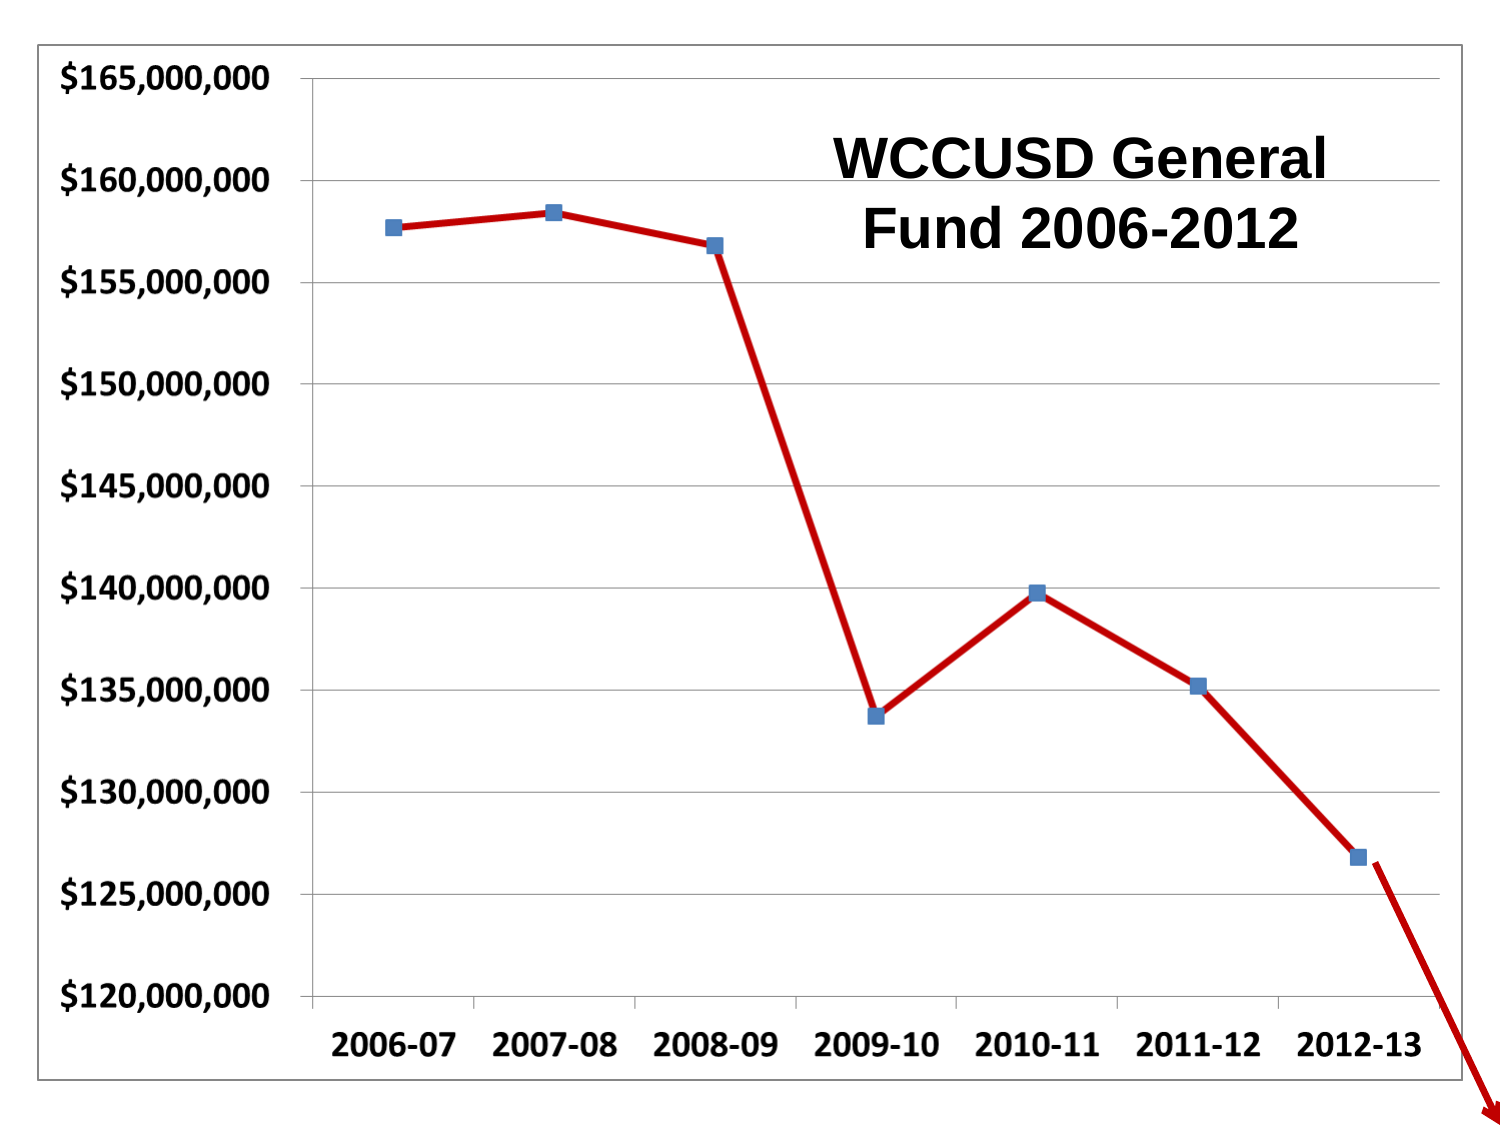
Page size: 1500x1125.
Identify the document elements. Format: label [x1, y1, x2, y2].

text_box [1305, 930, 1500, 1057]
picture [37, 44, 1463, 1082]
